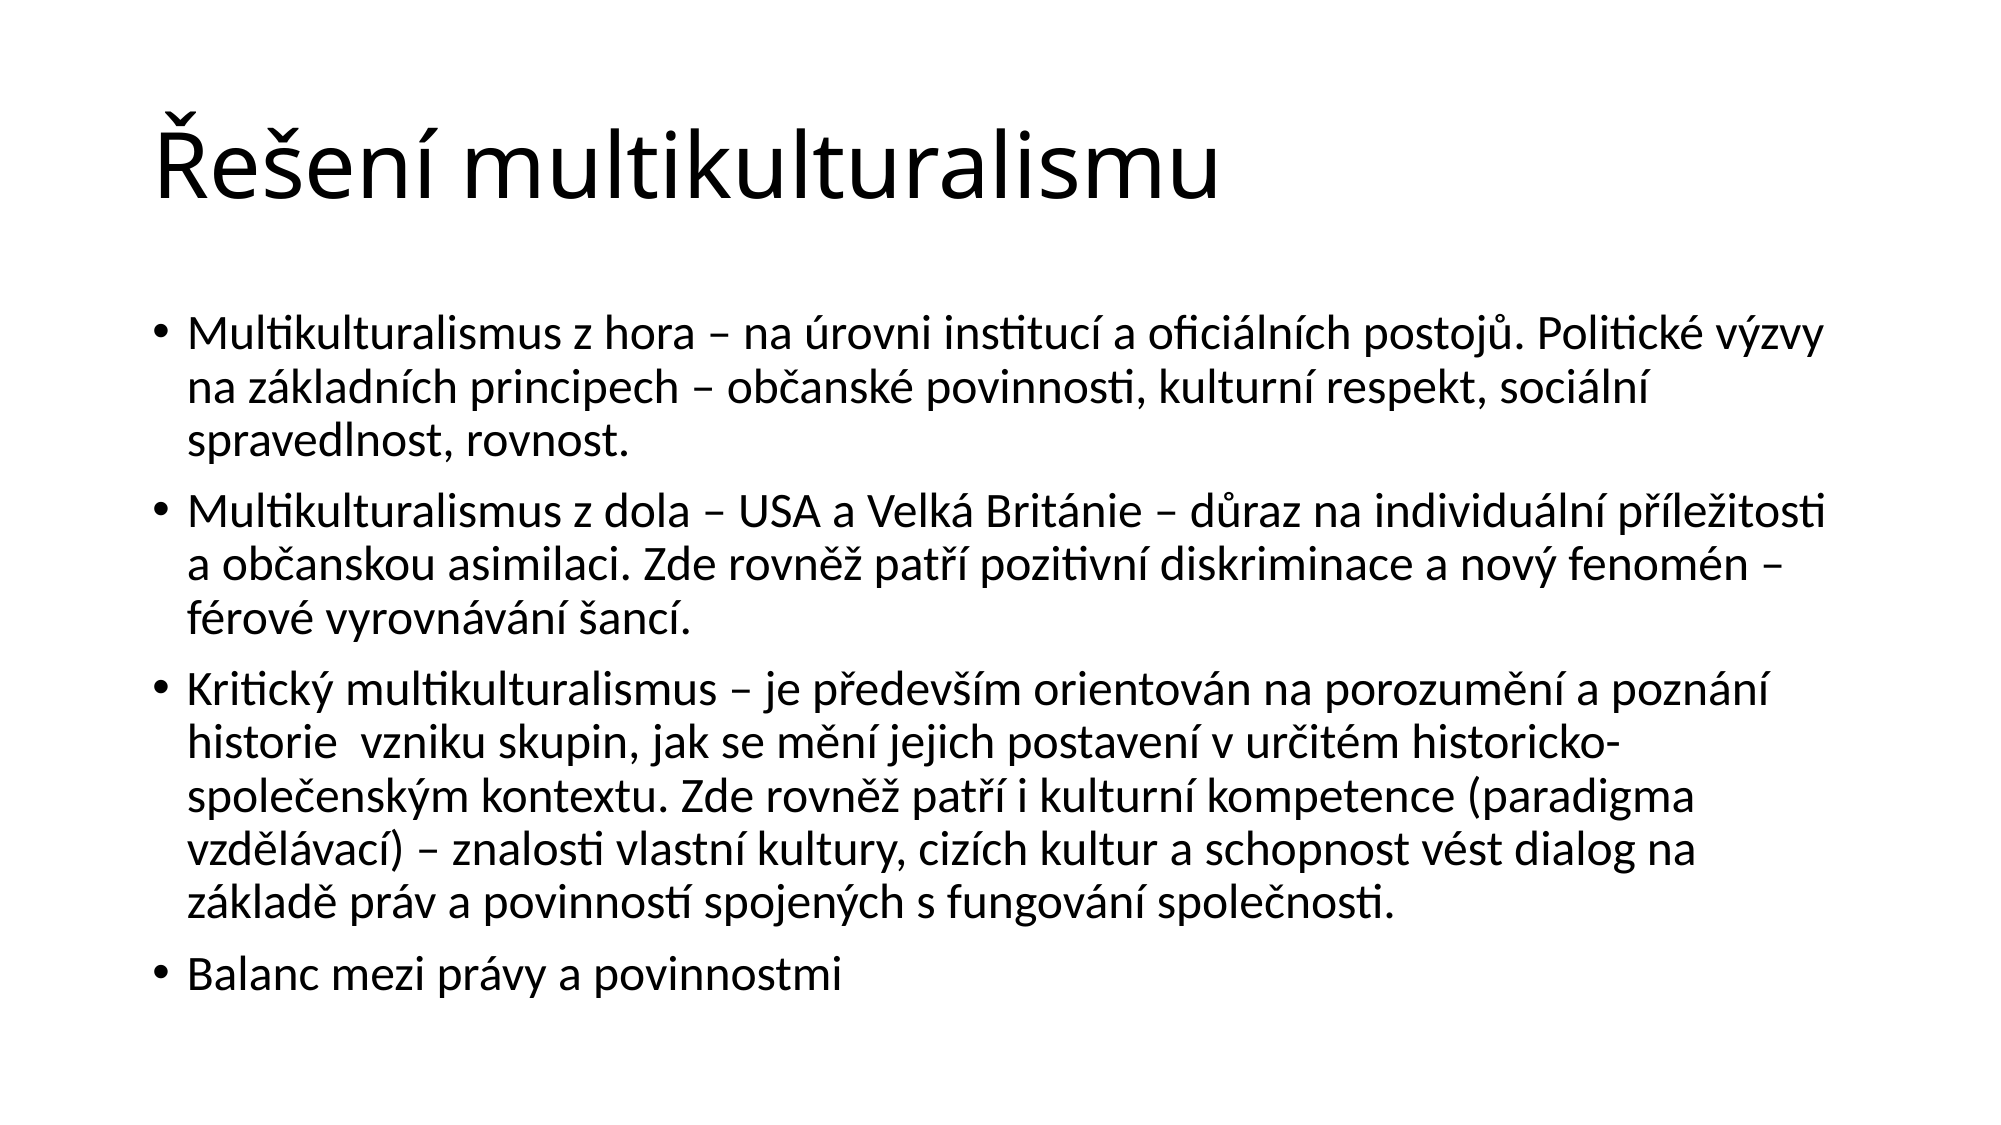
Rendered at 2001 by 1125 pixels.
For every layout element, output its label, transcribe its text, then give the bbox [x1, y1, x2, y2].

list Multikulturalismus z hora – na úrovni institucí a oficiálních postojů. Politické výzvy na základních principech – občanské povinnosti, kulturní respekt, sociální spravedlnost, rovnost. Multikulturalismus z dola – USA a Velká Británie – důraz na individuální příležitosti a občanskou asimilaci. Zde rovněž patří pozitivní diskriminace a nový fenomén – férové vyrovnávání šancí. Kritický multikulturalismus – je především orientován na porozumění a poznání historie vzniku skupin, jak se mění jejich postavení v určitém historicko-společenským kontextu. Zde rovněž patří i kulturní kompetence (paradigma vzdělávací) – znalosti vlastní kultury, cizích kultur a schopnost vést dialog na základě práv a povinností spojených s fungování společnosti. Balanc mezi právy a povinnostmi [137, 299, 1863, 1014]
title Řešení multikulturalismu [137, 59, 1863, 278]
